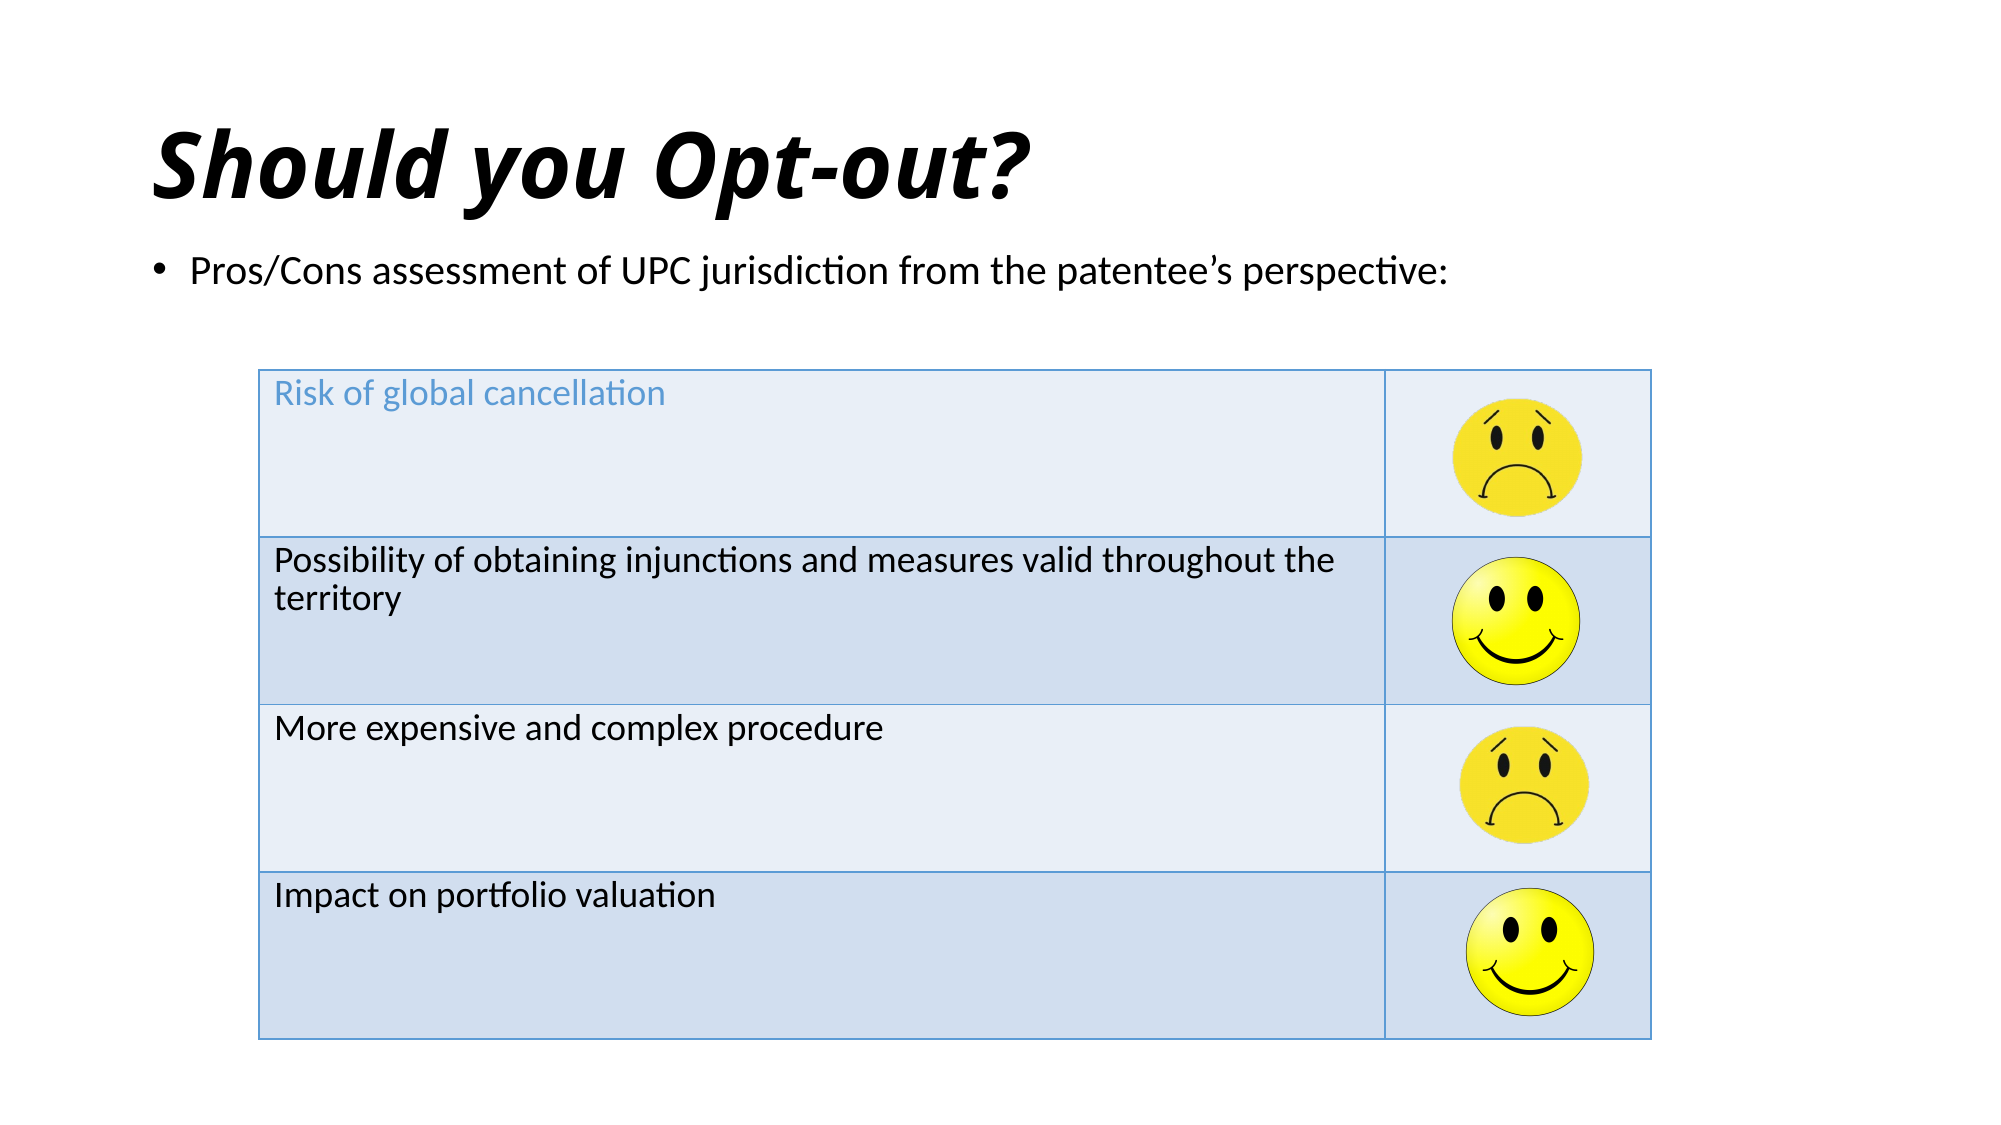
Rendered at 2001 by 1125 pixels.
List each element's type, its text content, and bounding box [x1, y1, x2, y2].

picture [1435, 384, 1597, 533]
table_cell [1386, 538, 1650, 704]
table_cell Possibility of obtaining injunctions and measures valid throughout the territory [260, 538, 1384, 704]
list Pros/Cons assessment of UPC jurisdiction from the patentee’s perspective: [137, 241, 1557, 974]
picture [1449, 554, 1583, 689]
picture [1463, 885, 1597, 1019]
table_header [1386, 371, 1650, 536]
table_cell [1386, 705, 1650, 871]
table_header Risk of global cancellation [260, 371, 1384, 536]
picture [1442, 711, 1604, 860]
title Should you Opt-out? [137, 59, 1863, 278]
table_cell Impact on portfolio valuation [260, 873, 1384, 1038]
table_cell [1386, 873, 1650, 1038]
table_cell More expensive and complex procedure [260, 705, 1384, 871]
